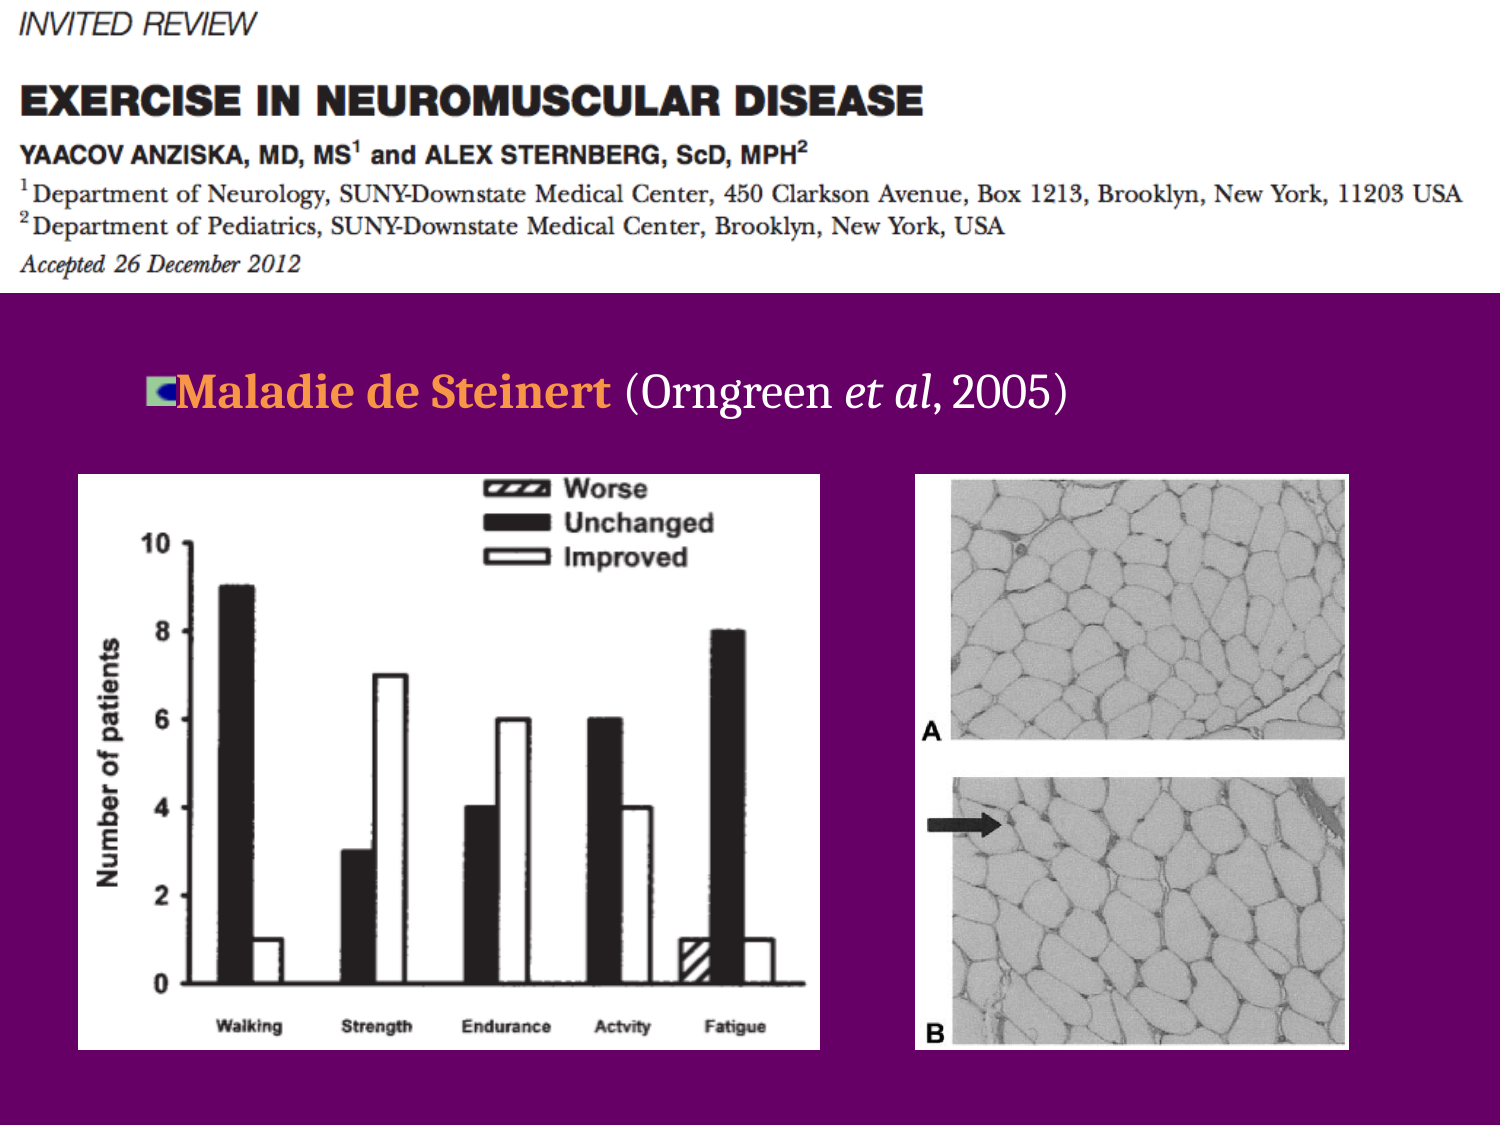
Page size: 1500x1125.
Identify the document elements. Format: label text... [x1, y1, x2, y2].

picture [140, 370, 176, 406]
picture [915, 474, 1349, 1050]
picture [77, 474, 820, 1050]
text_box Maladie de Steinert (Orngreen et al, 2005) [53, 338, 1473, 426]
picture [0, 0, 1500, 294]
